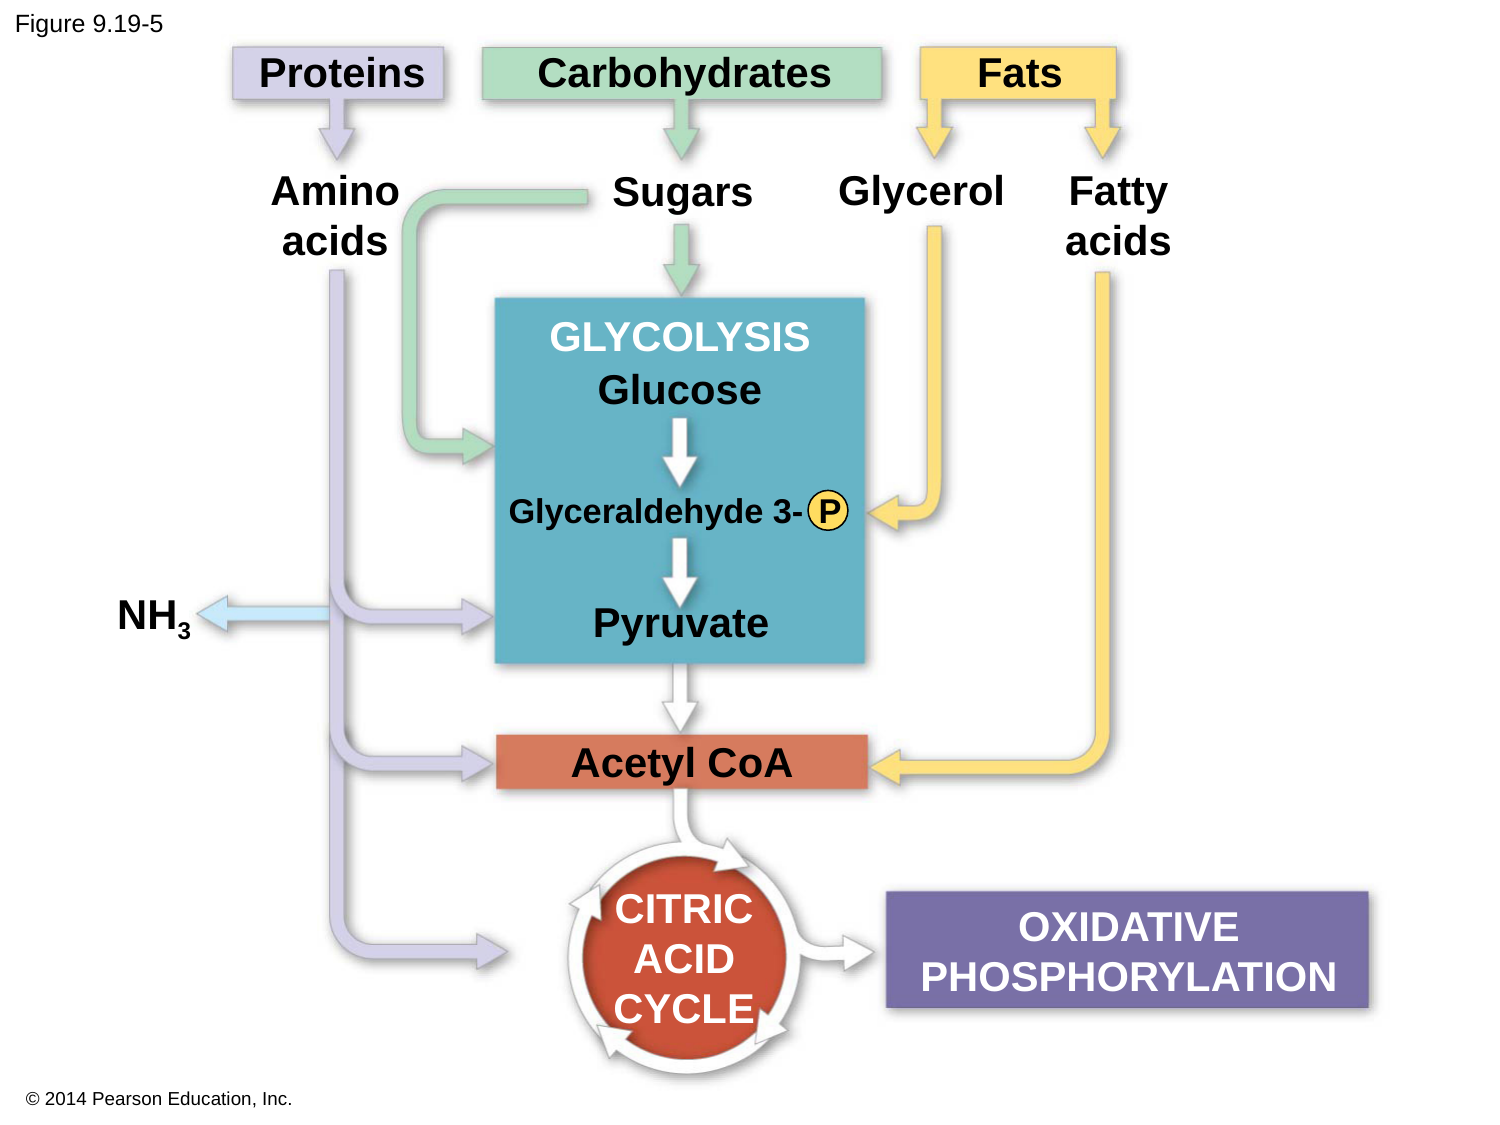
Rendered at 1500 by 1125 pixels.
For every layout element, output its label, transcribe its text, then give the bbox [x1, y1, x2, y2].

title Figure 9.19-5 [0, 0, 593, 57]
picture [109, 34, 1391, 1091]
